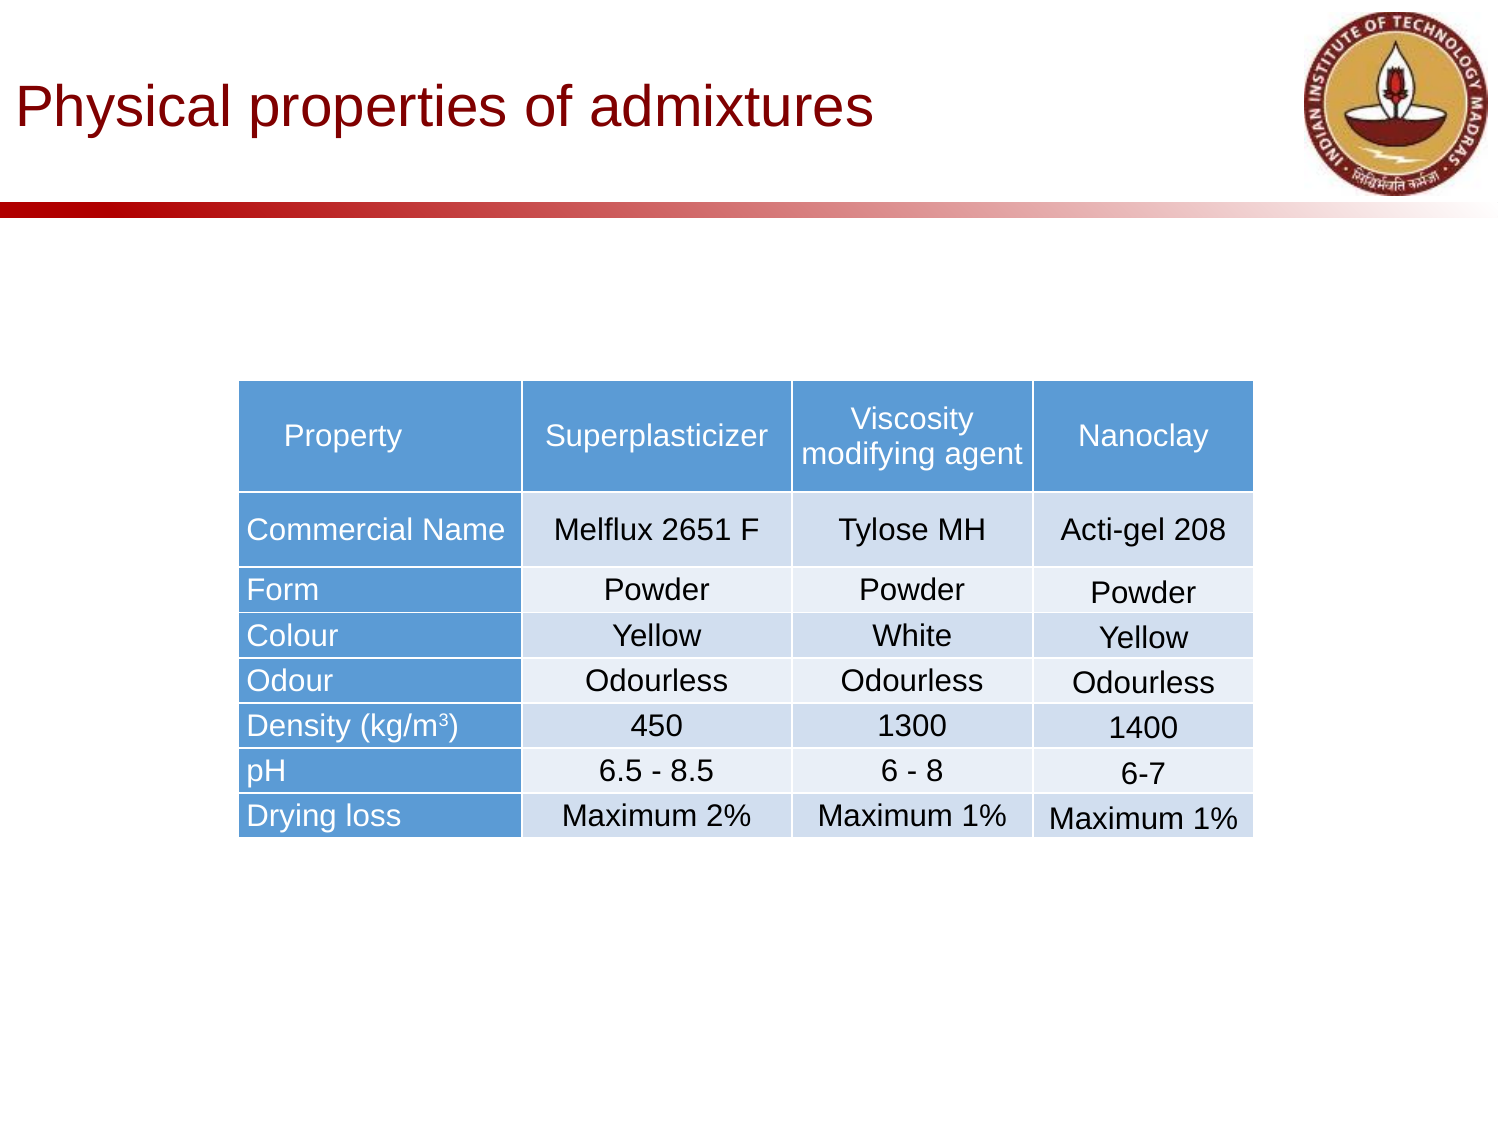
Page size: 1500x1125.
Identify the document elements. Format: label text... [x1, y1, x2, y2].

table_cell Yellow [523, 613, 791, 657]
table_cell White [793, 613, 1032, 657]
table_header Property [239, 381, 521, 491]
table_cell Melflux 2651 F [523, 493, 791, 566]
table_cell Acti-gel 208 [1034, 493, 1253, 566]
table_cell Odourless [523, 659, 791, 702]
table_cell Maximum 1% [1034, 794, 1253, 837]
table_header Superplasticizer [523, 381, 791, 491]
table_cell Powder [793, 568, 1032, 612]
table_cell Form [239, 568, 521, 612]
table_cell 6-7 [1034, 749, 1253, 792]
table_cell pH [239, 749, 521, 792]
table_cell Powder [1034, 568, 1253, 612]
table_cell Tylose MH [793, 493, 1032, 566]
table_cell Maximum 1% [793, 794, 1032, 837]
table_cell 6 - 8 [793, 749, 1032, 792]
table_cell Drying loss [239, 794, 521, 837]
table_header Viscosity modifying agent [793, 381, 1032, 491]
table_cell 450 [523, 704, 791, 747]
table_cell Powder [523, 568, 791, 612]
table_cell Yellow [1034, 613, 1253, 657]
title Physical properties of admixtures [0, 0, 1294, 217]
table_cell Commercial Name [239, 493, 521, 566]
table_cell Maximum 2% [523, 794, 791, 837]
table_cell Odour [239, 659, 521, 702]
table_cell 6.5 - 8.5 [523, 749, 791, 792]
table_cell Odourless [793, 659, 1032, 702]
table_cell Odourless [1034, 659, 1253, 702]
table_header Nanoclay [1034, 381, 1253, 491]
table_cell 1300 [793, 704, 1032, 747]
table_cell 1400 [1034, 704, 1253, 747]
picture [1304, 12, 1488, 196]
table_cell Density (kg/m3) [239, 704, 521, 747]
table_cell Colour [239, 613, 521, 657]
